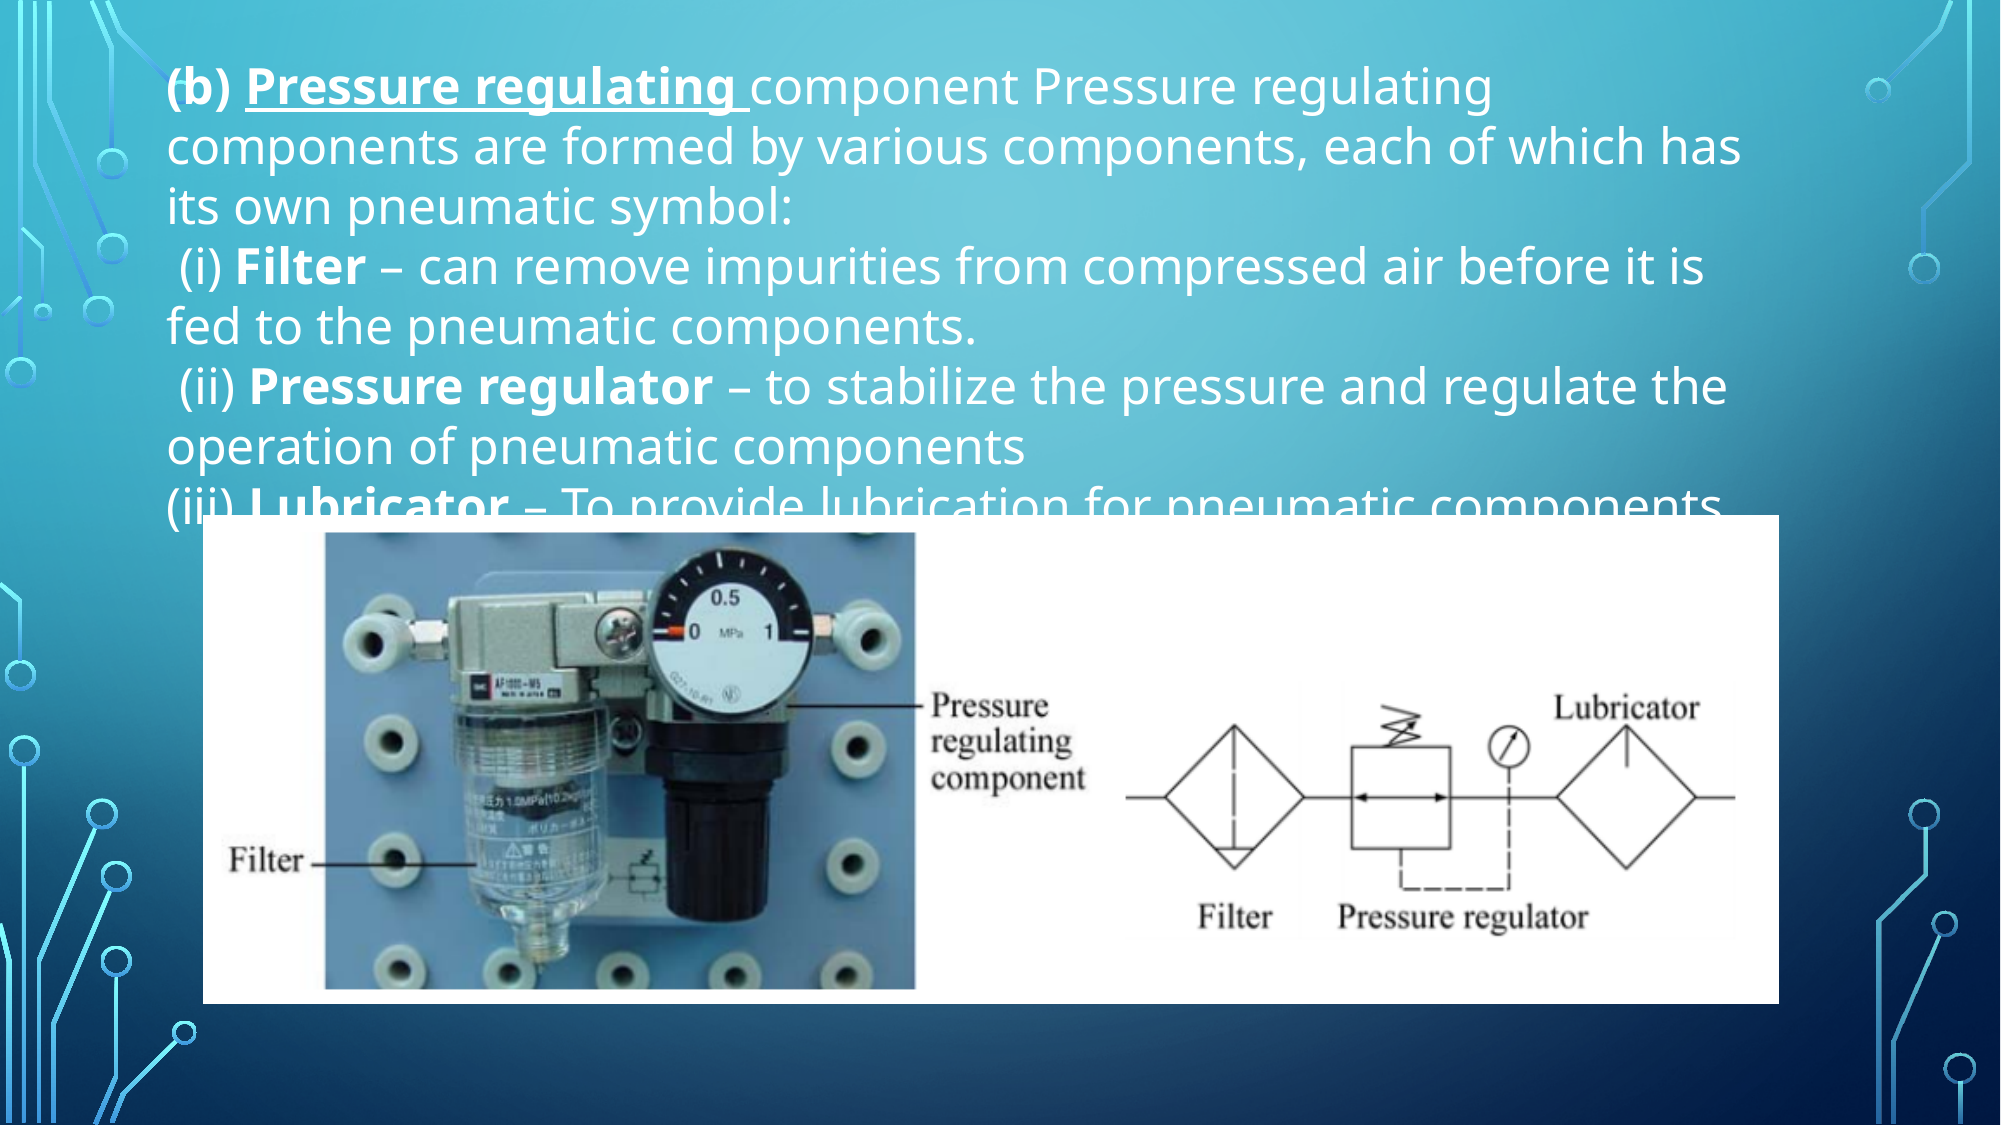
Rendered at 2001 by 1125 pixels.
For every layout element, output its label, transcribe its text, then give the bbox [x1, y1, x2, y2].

picture [203, 515, 1780, 1004]
text_box (b) Pressure regulating component Pressure regulating components are formed by various components, each of which has its own pneumatic symbol: (i) Filter – can remove impurities from compressed air before it is fed to the pneumatic components. (ii) Pressure regulator – to stabilize the pressure and regulate the operation of pneumatic components (iii) Lubricator – To provide lubrication for pneumatic components [151, 47, 1779, 542]
